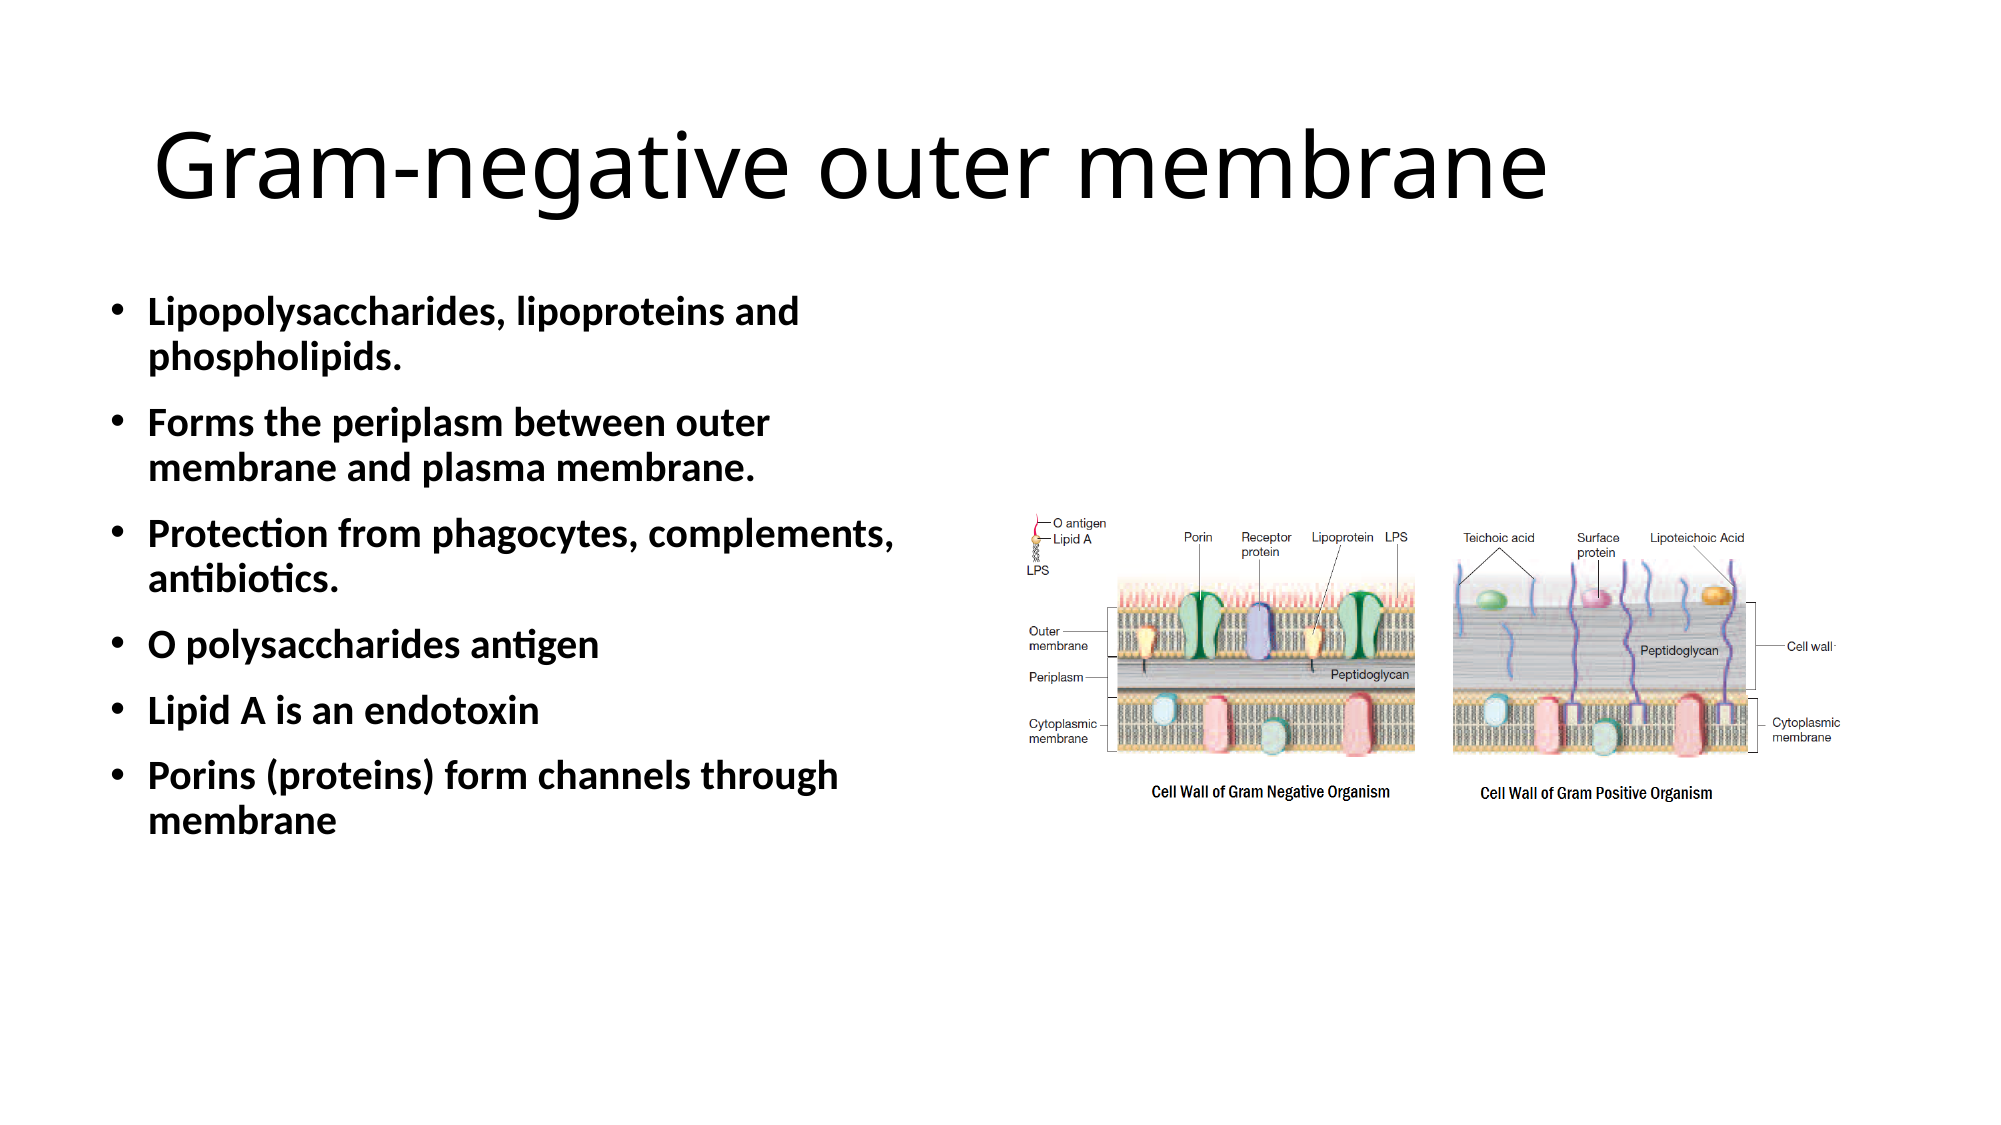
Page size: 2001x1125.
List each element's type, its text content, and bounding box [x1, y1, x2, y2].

list Lipopolysaccharides, lipoproteins and phospholipids. Forms the periplasm between outer membrane and plasma membrane. Protection from phagocytes, complements, antibiotics. O polysaccharides antigen Lipid A is an endotoxin Porins (proteins) form channels through membrane [95, 281, 948, 1125]
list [1012, 493, 1863, 820]
title Gram-negative outer membrane [137, 59, 1863, 278]
